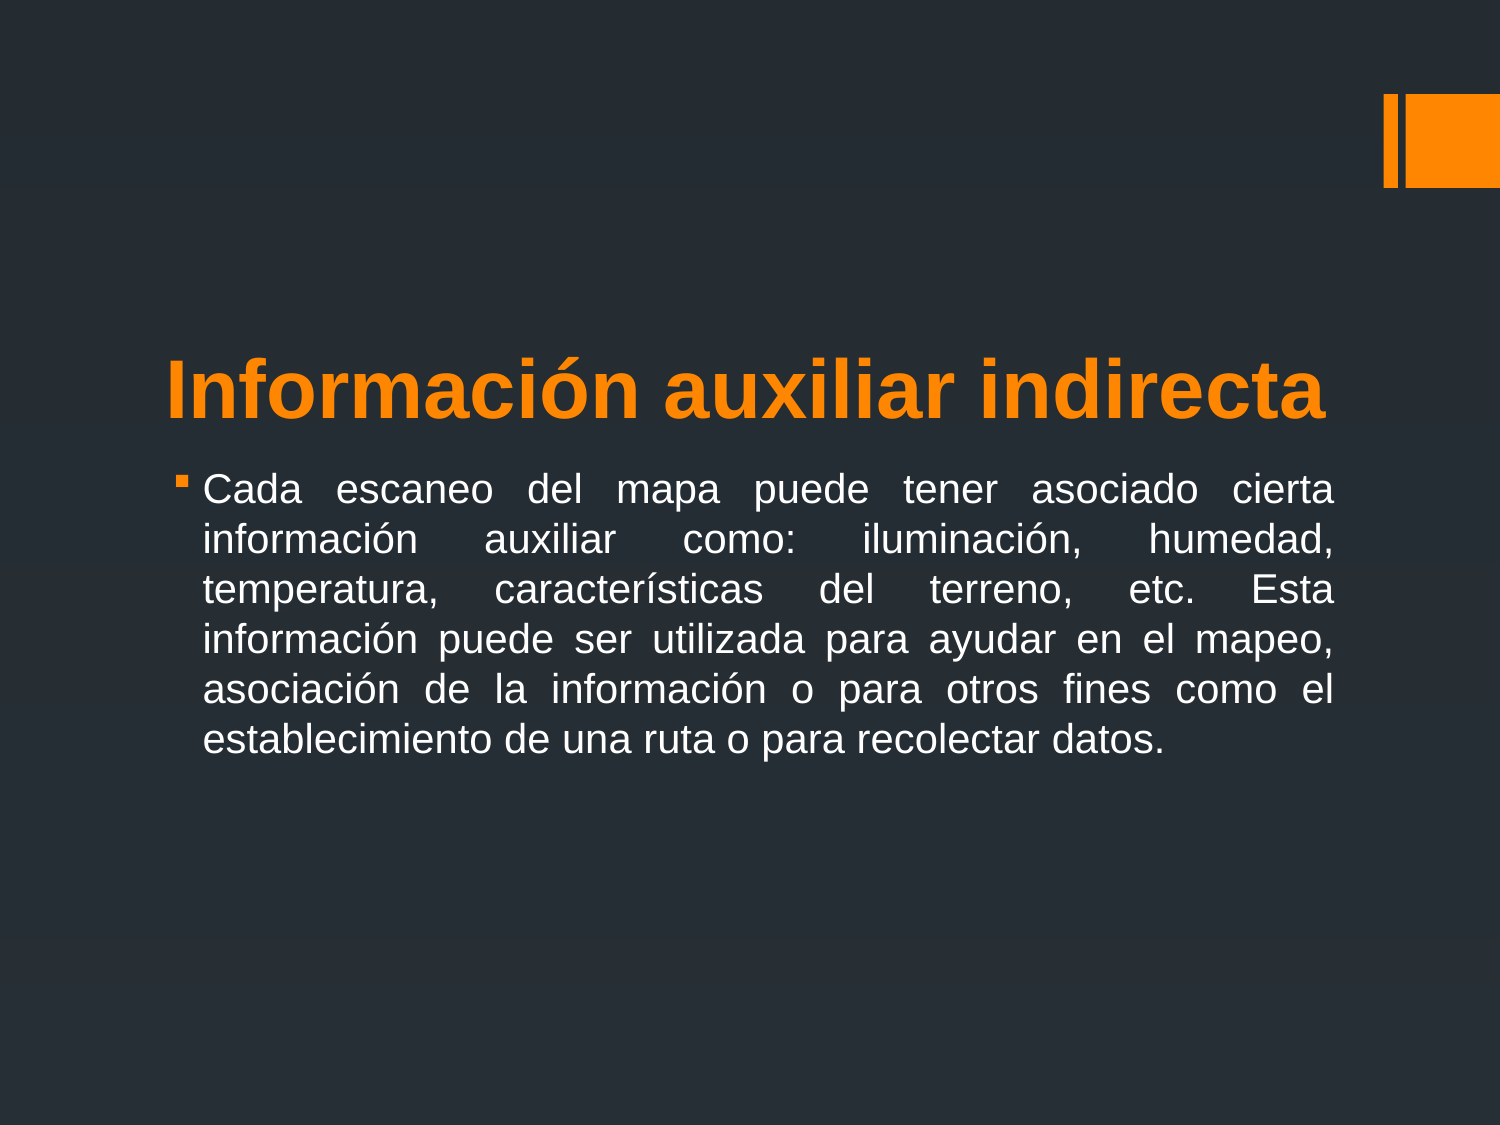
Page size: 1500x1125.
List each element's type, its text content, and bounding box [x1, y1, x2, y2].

title Información auxiliar indirecta [150, 253, 1350, 443]
list Cada escaneo del mapa puede tener asociado cierta información auxiliar como: iluminación, humedad, temperatura, características del terreno, etc. Esta información puede ser utilizada para ayudar en el mapeo, asociación de la información o para otros fines como el establecimiento de una ruta o para recolectar datos. [150, 454, 1350, 1035]
